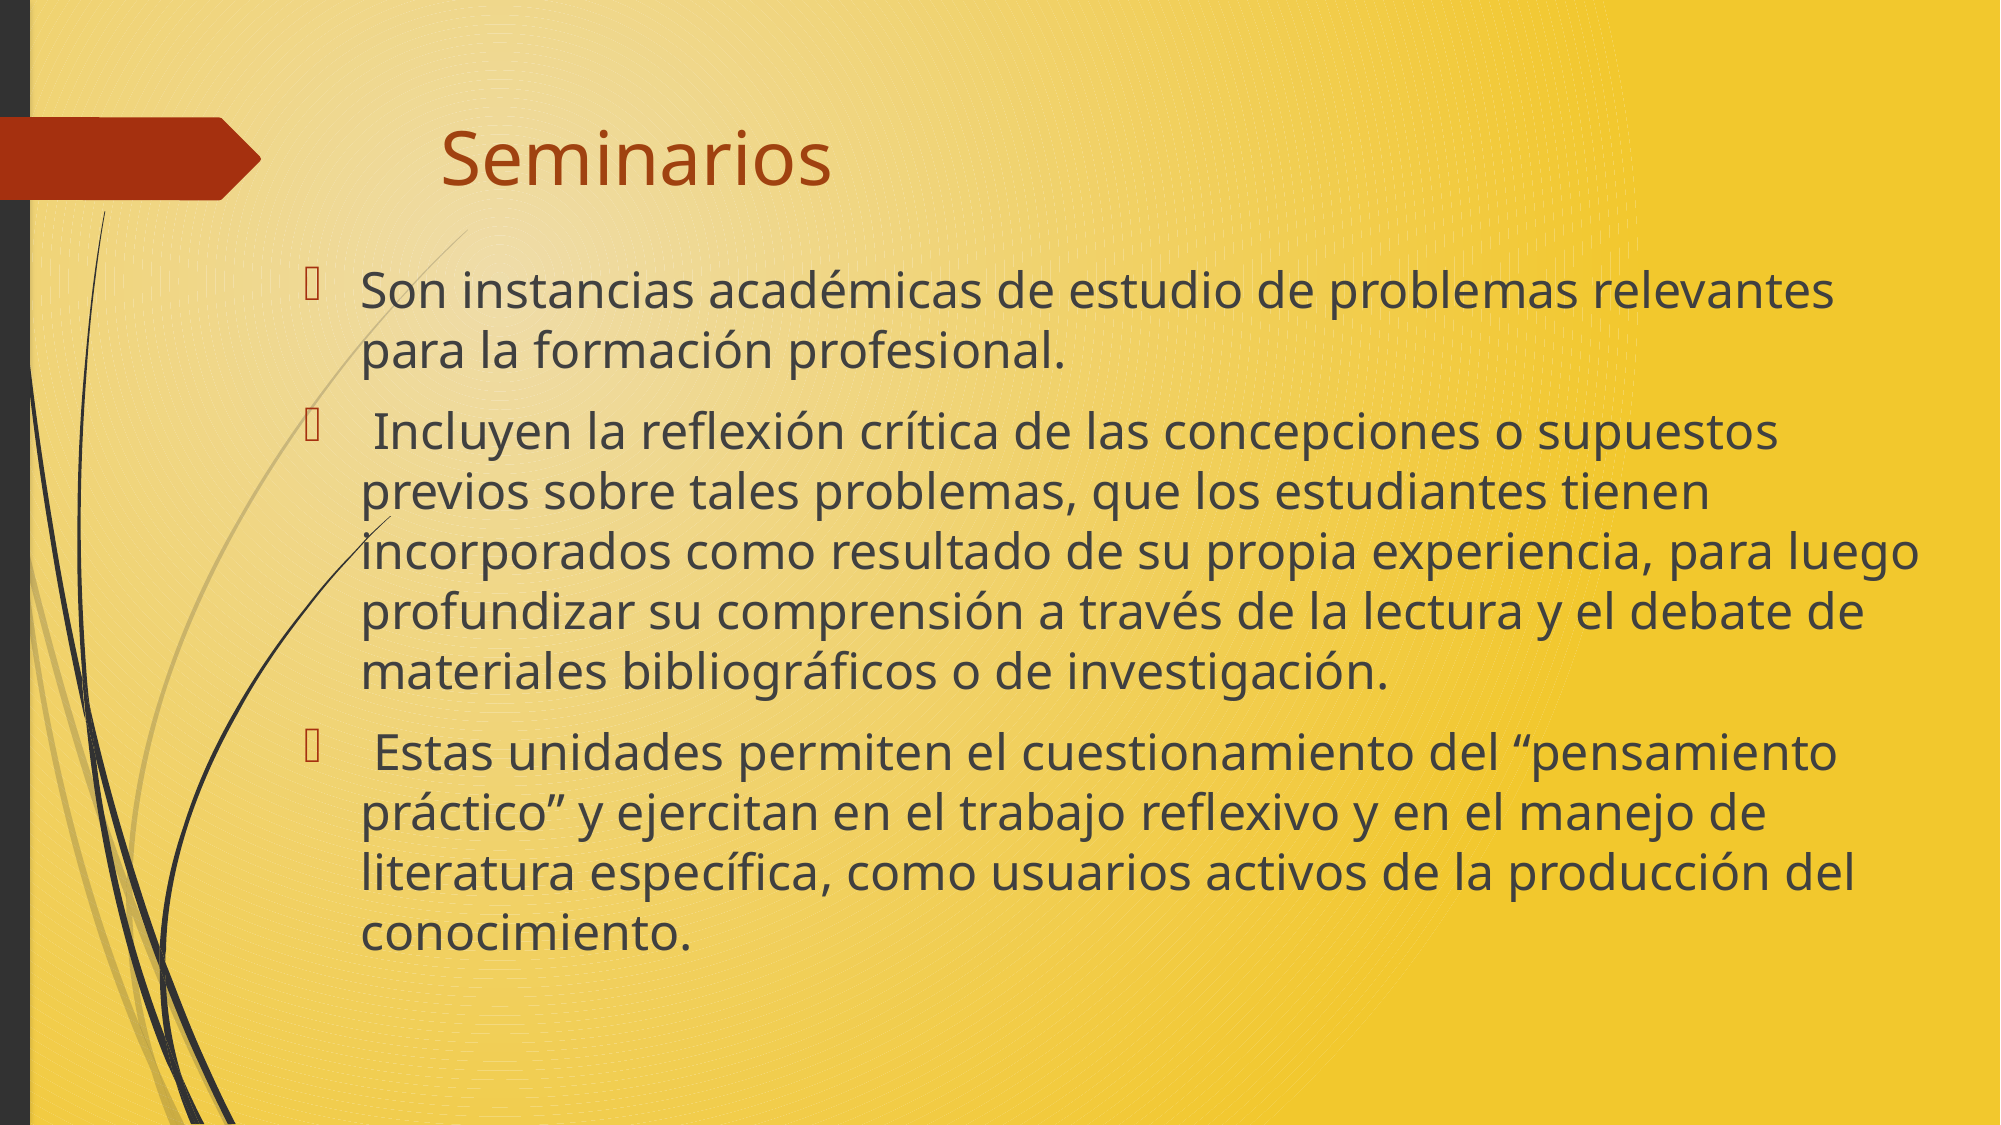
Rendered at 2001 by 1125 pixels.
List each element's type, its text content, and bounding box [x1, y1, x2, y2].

title Seminarios [425, 102, 1888, 251]
list Son instancias académicas de estudio de problemas relevantes para la formación profesional. Incluyen la reflexión crítica de las concepciones o supuestos previos sobre tales problemas, que los estudiantes tienen incorporados como resultado de su propia experiencia, para luego profundizar su comprensión a través de la lectura y el debate de materiales bibliográficos o de investigación. Estas unidades permiten el cuestionamiento del “pensamiento práctico” y ejercitan en el trabajo reflexivo y en el manejo de literatura específica, como usuarios activos de la producción del conocimiento. [288, 251, 1954, 1110]
